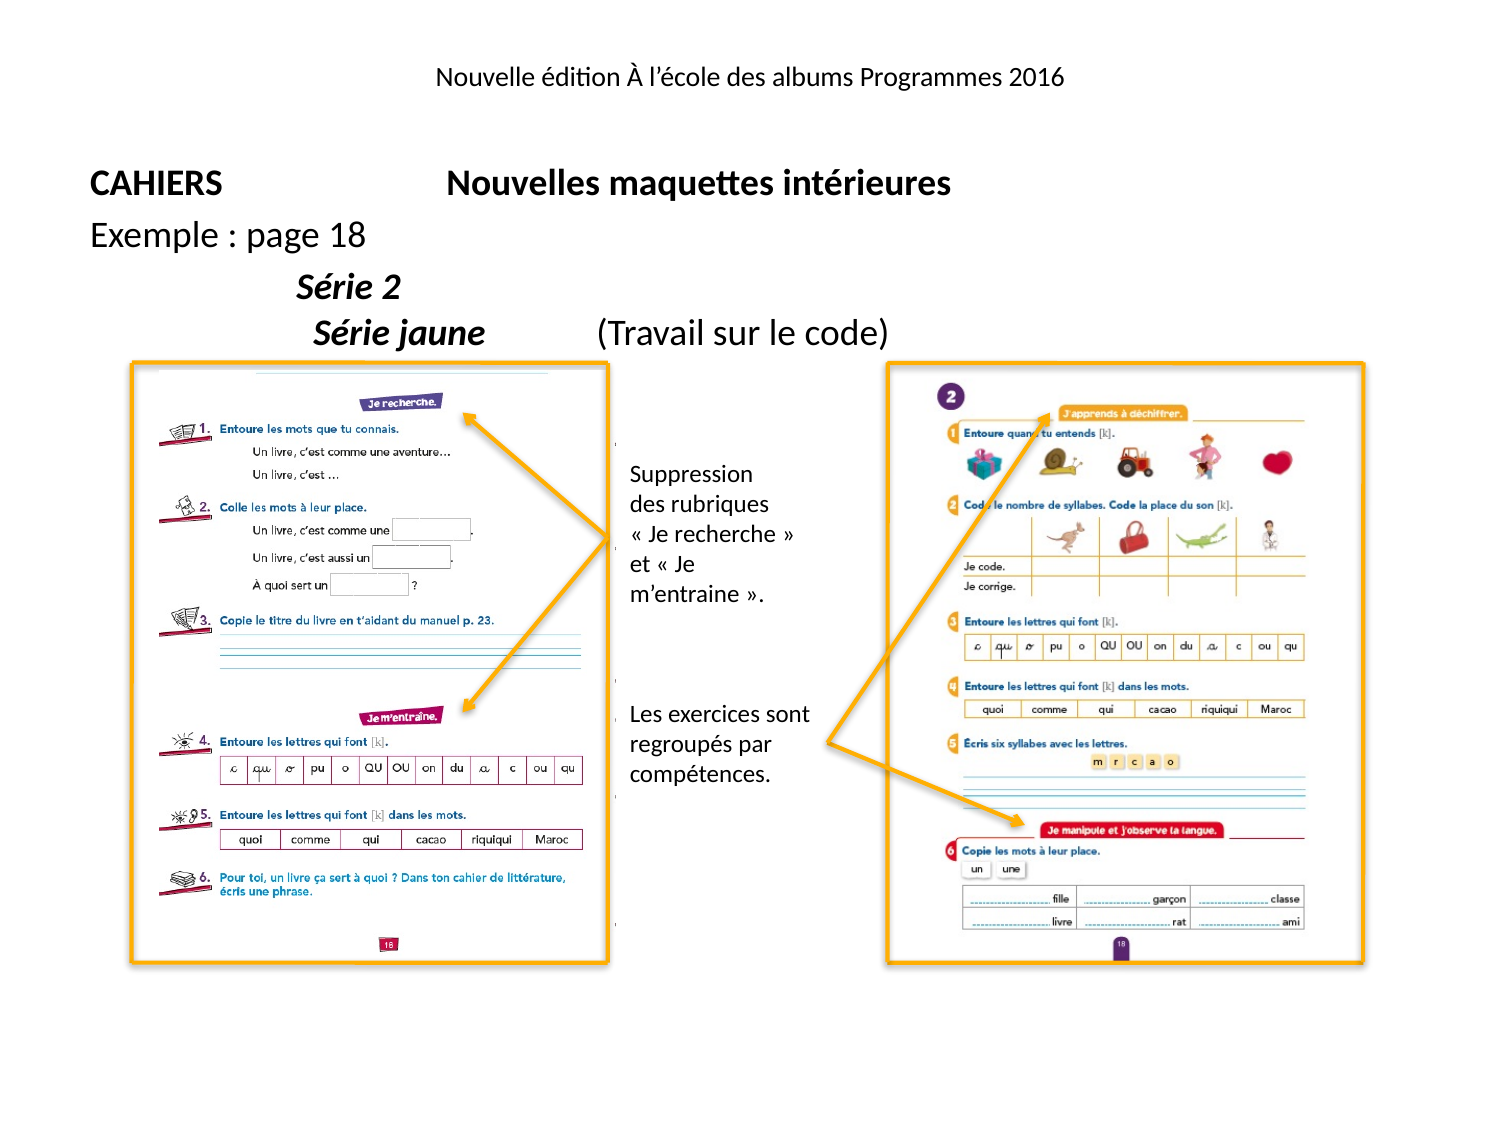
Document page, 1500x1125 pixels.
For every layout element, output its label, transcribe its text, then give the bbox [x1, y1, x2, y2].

text_box Suppression des rubriques « Je recherche » et « Je m’entraine ». [620, 450, 822, 615]
list CAHIERS Nouvelles maquettes intérieures Exemple : page 18 Série 2 Série jaune (Travail sur le code) [75, 149, 1425, 661]
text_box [447, 552, 623, 698]
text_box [462, 412, 608, 538]
picture [159, 369, 616, 662]
picture [159, 664, 616, 963]
text_box Les exercices sont regroupés par compétences. [620, 690, 822, 796]
picture [908, 663, 1339, 962]
list CAHIERS Nouvelles maquettes intérieures Exemple : page 18 Série 2 Série jaune (Travail sur le code) [75, 671, 1425, 1080]
title Nouvelle édition À l’école des albums Programmes 2016 [75, 45, 1425, 149]
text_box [827, 412, 1051, 744]
picture [908, 364, 1339, 661]
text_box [827, 751, 1026, 826]
